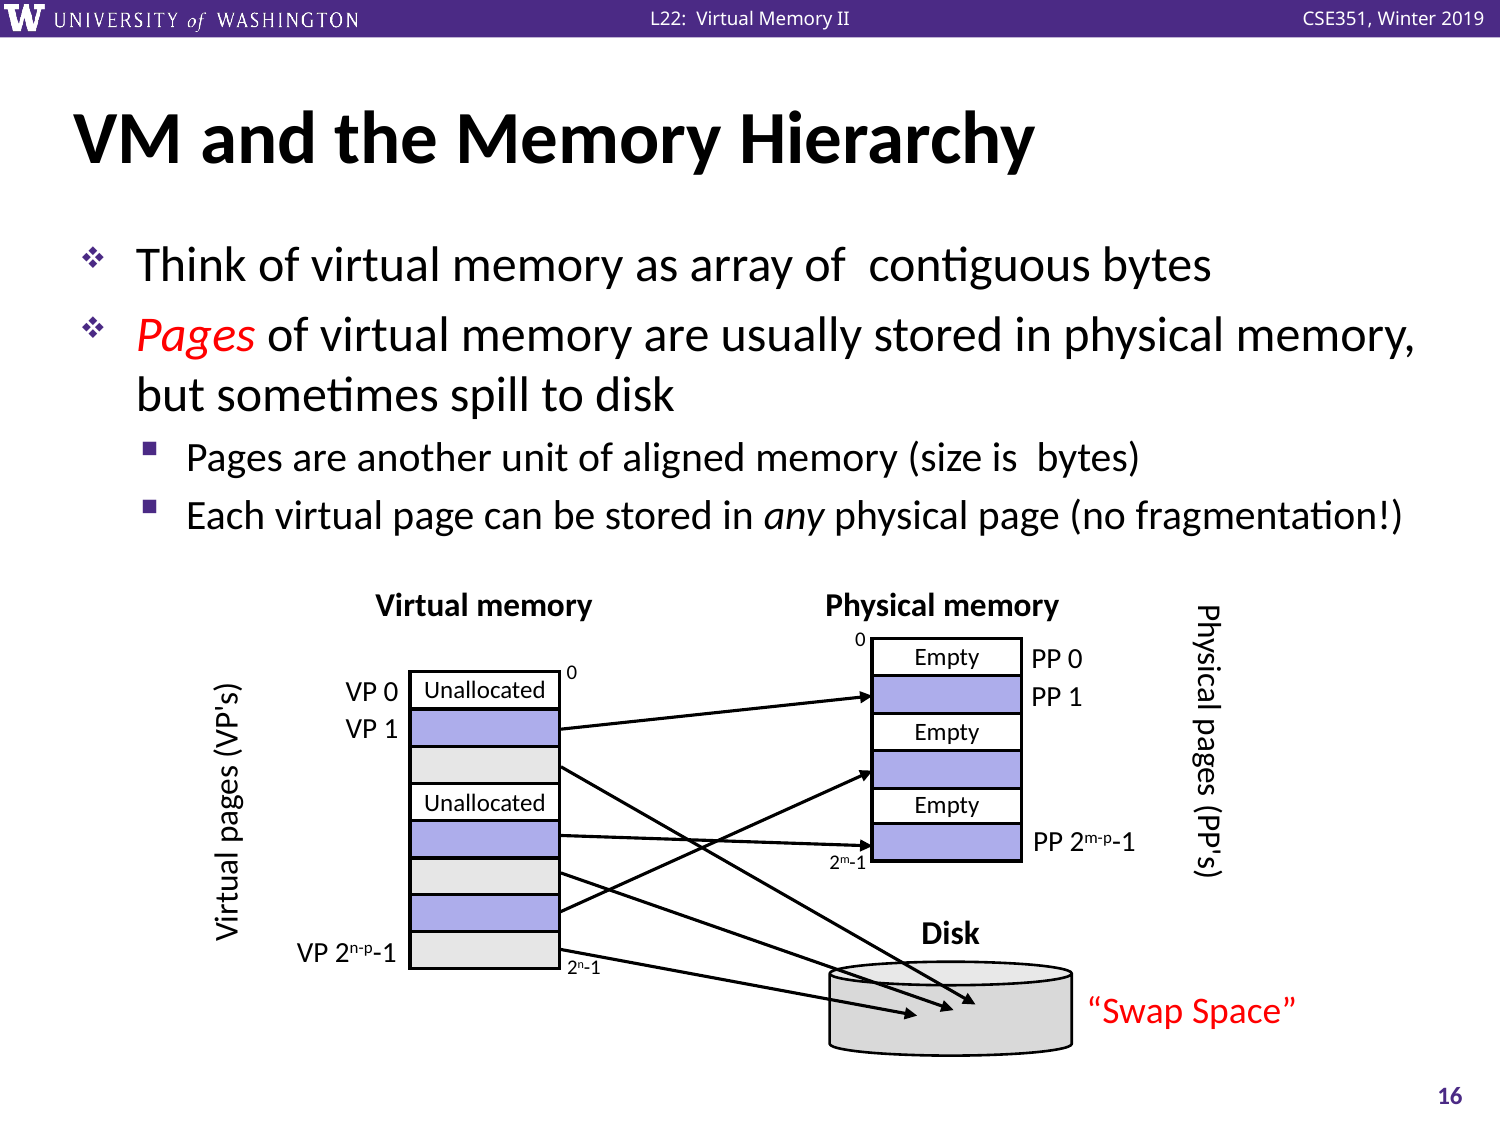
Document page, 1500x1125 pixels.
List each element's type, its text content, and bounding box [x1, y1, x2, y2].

picture [4, 4, 358, 32]
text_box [279, 580, 617, 988]
text_box “Swap Space” [1076, 978, 1312, 1039]
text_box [808, 580, 1154, 883]
text_box Virtual pages (VP's) [198, 667, 253, 957]
slide_number 16 [1400, 1065, 1500, 1125]
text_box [559, 695, 976, 1016]
title VM and the Memory Hierarchy [58, 71, 1438, 197]
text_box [829, 903, 1072, 1056]
text_box Physical pages (PP's) [1182, 589, 1238, 894]
